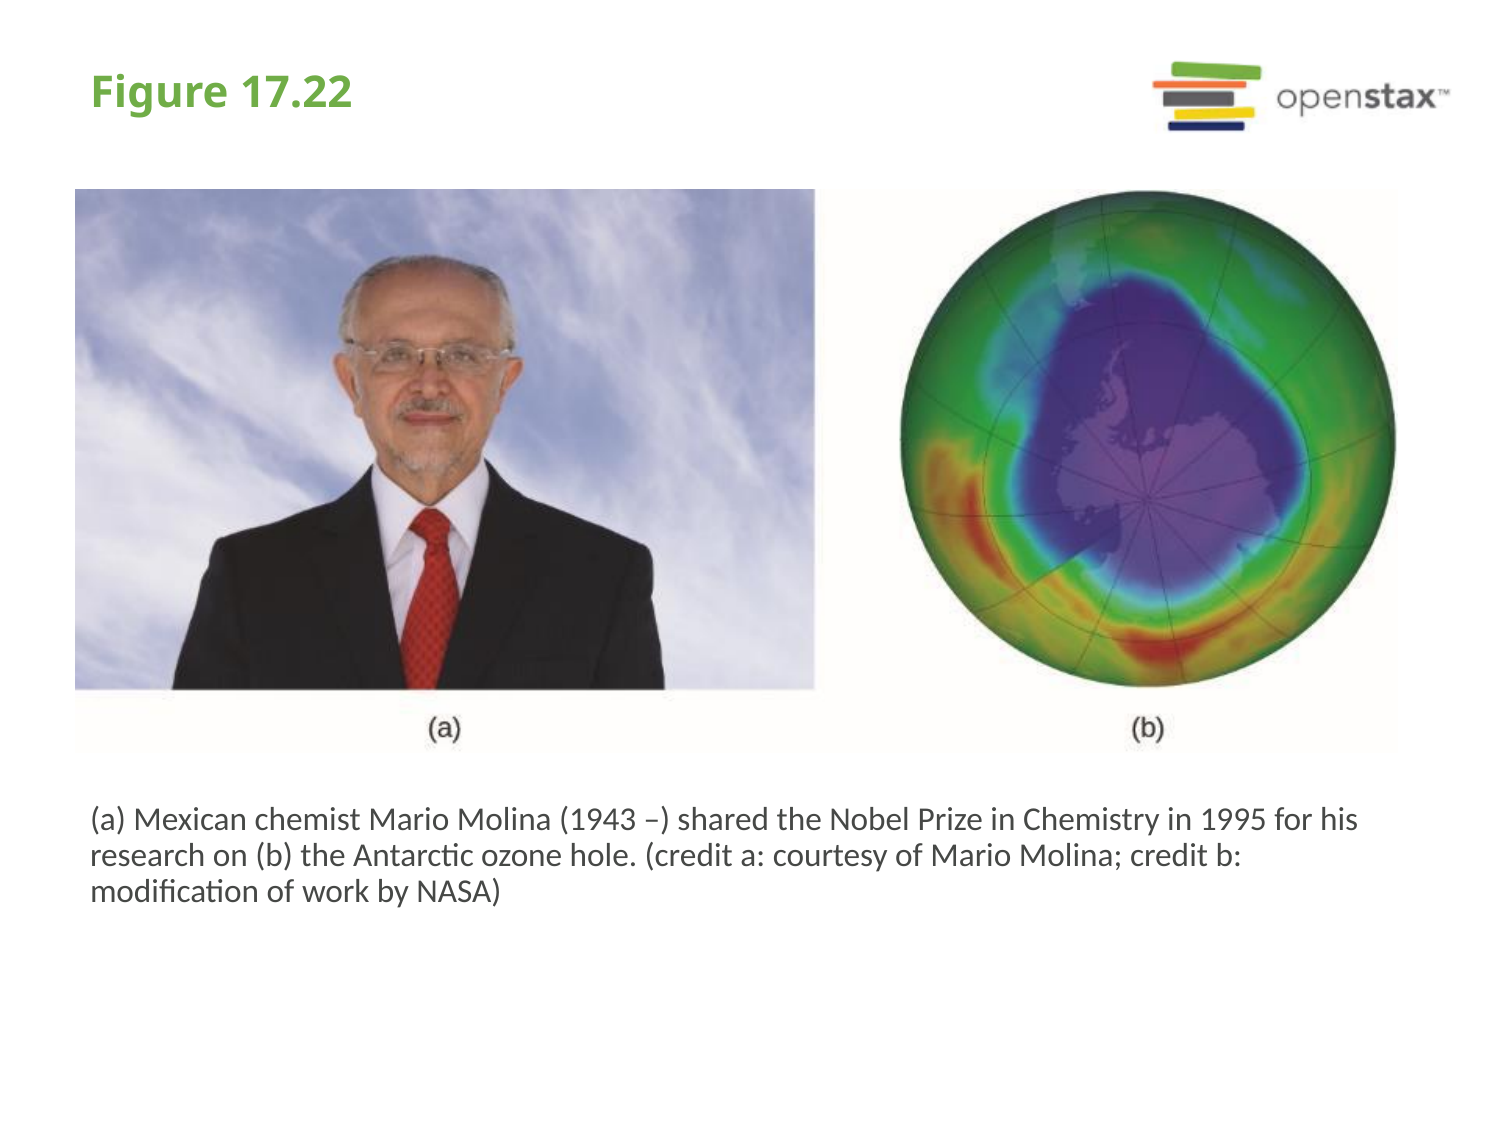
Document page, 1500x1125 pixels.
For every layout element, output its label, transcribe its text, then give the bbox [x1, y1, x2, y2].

list (a) Mexican chemist Mario Molina (1943 –) shared the Nobel Prize in Chemistry in 1995 for his research on (b) the Antarctic ozone hole. (credit a: courtesy of Mario Molina; credit b: modification of work by NASA) [75, 794, 1398, 986]
title Figure 17.22 [75, 39, 1398, 148]
picture [74, 184, 1398, 759]
picture [1398, 59, 1452, 134]
